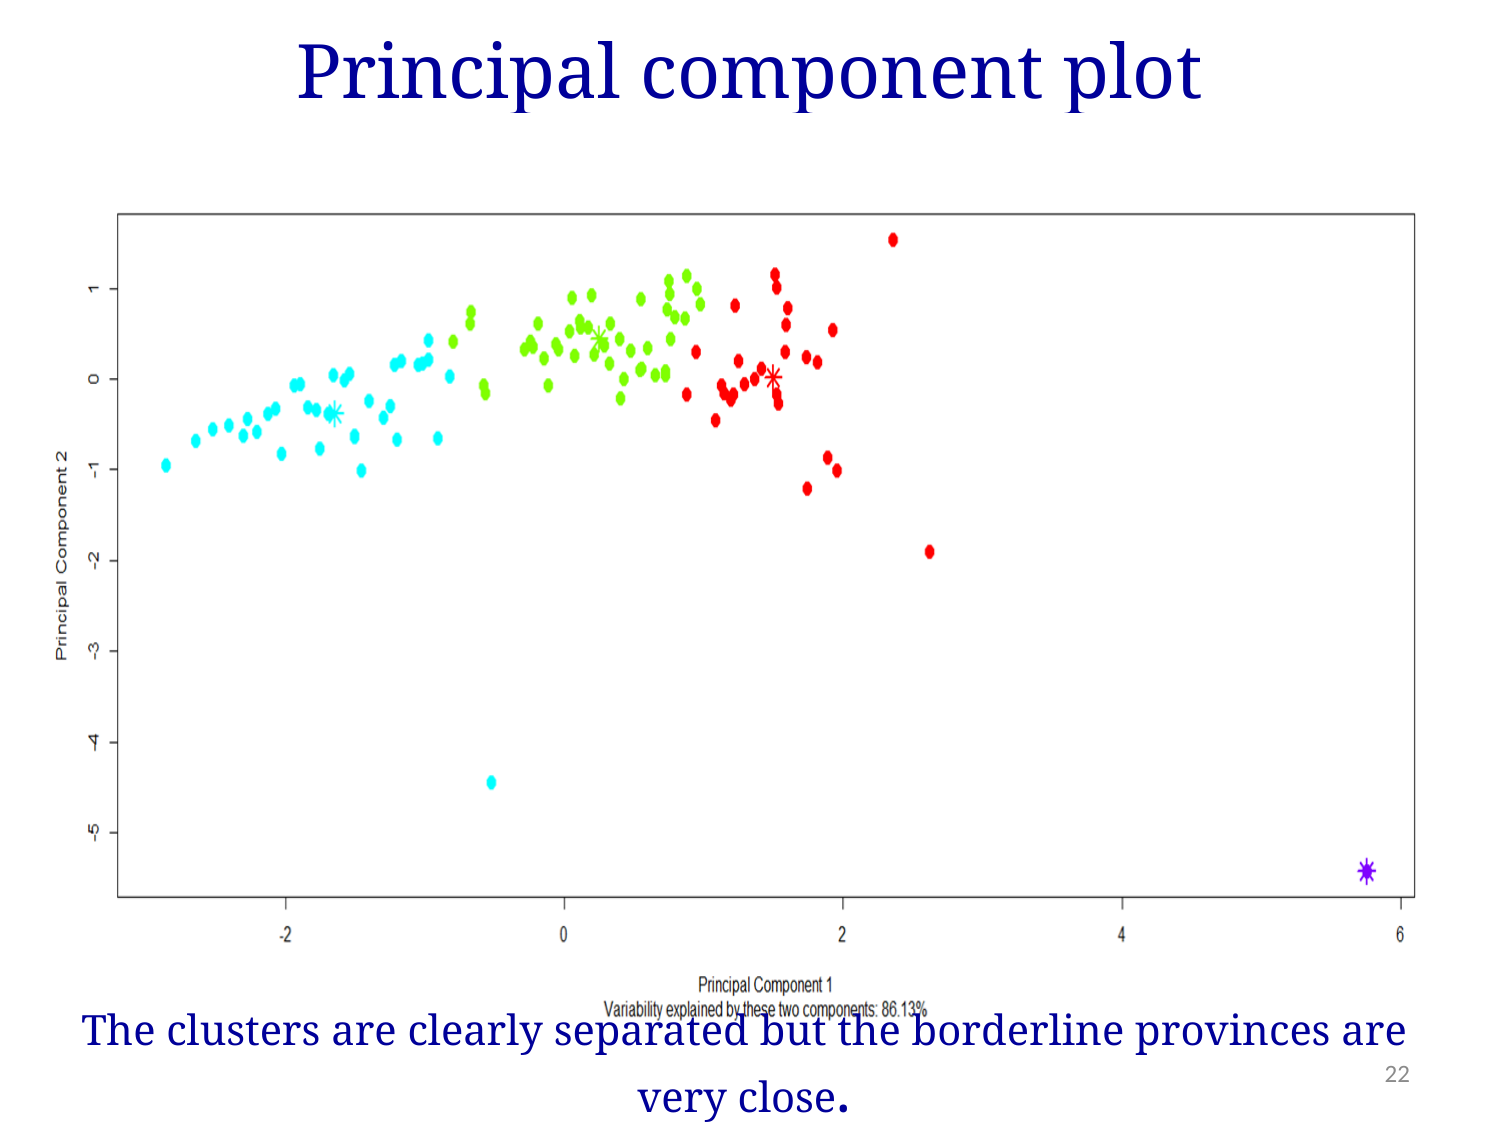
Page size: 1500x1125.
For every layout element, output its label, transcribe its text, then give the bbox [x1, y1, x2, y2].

picture [51, 113, 1449, 1023]
text_box The clusters are clearly separated but the borderline provinces are very close. [29, 996, 1459, 1125]
title Principal component plot [75, 0, 1425, 111]
